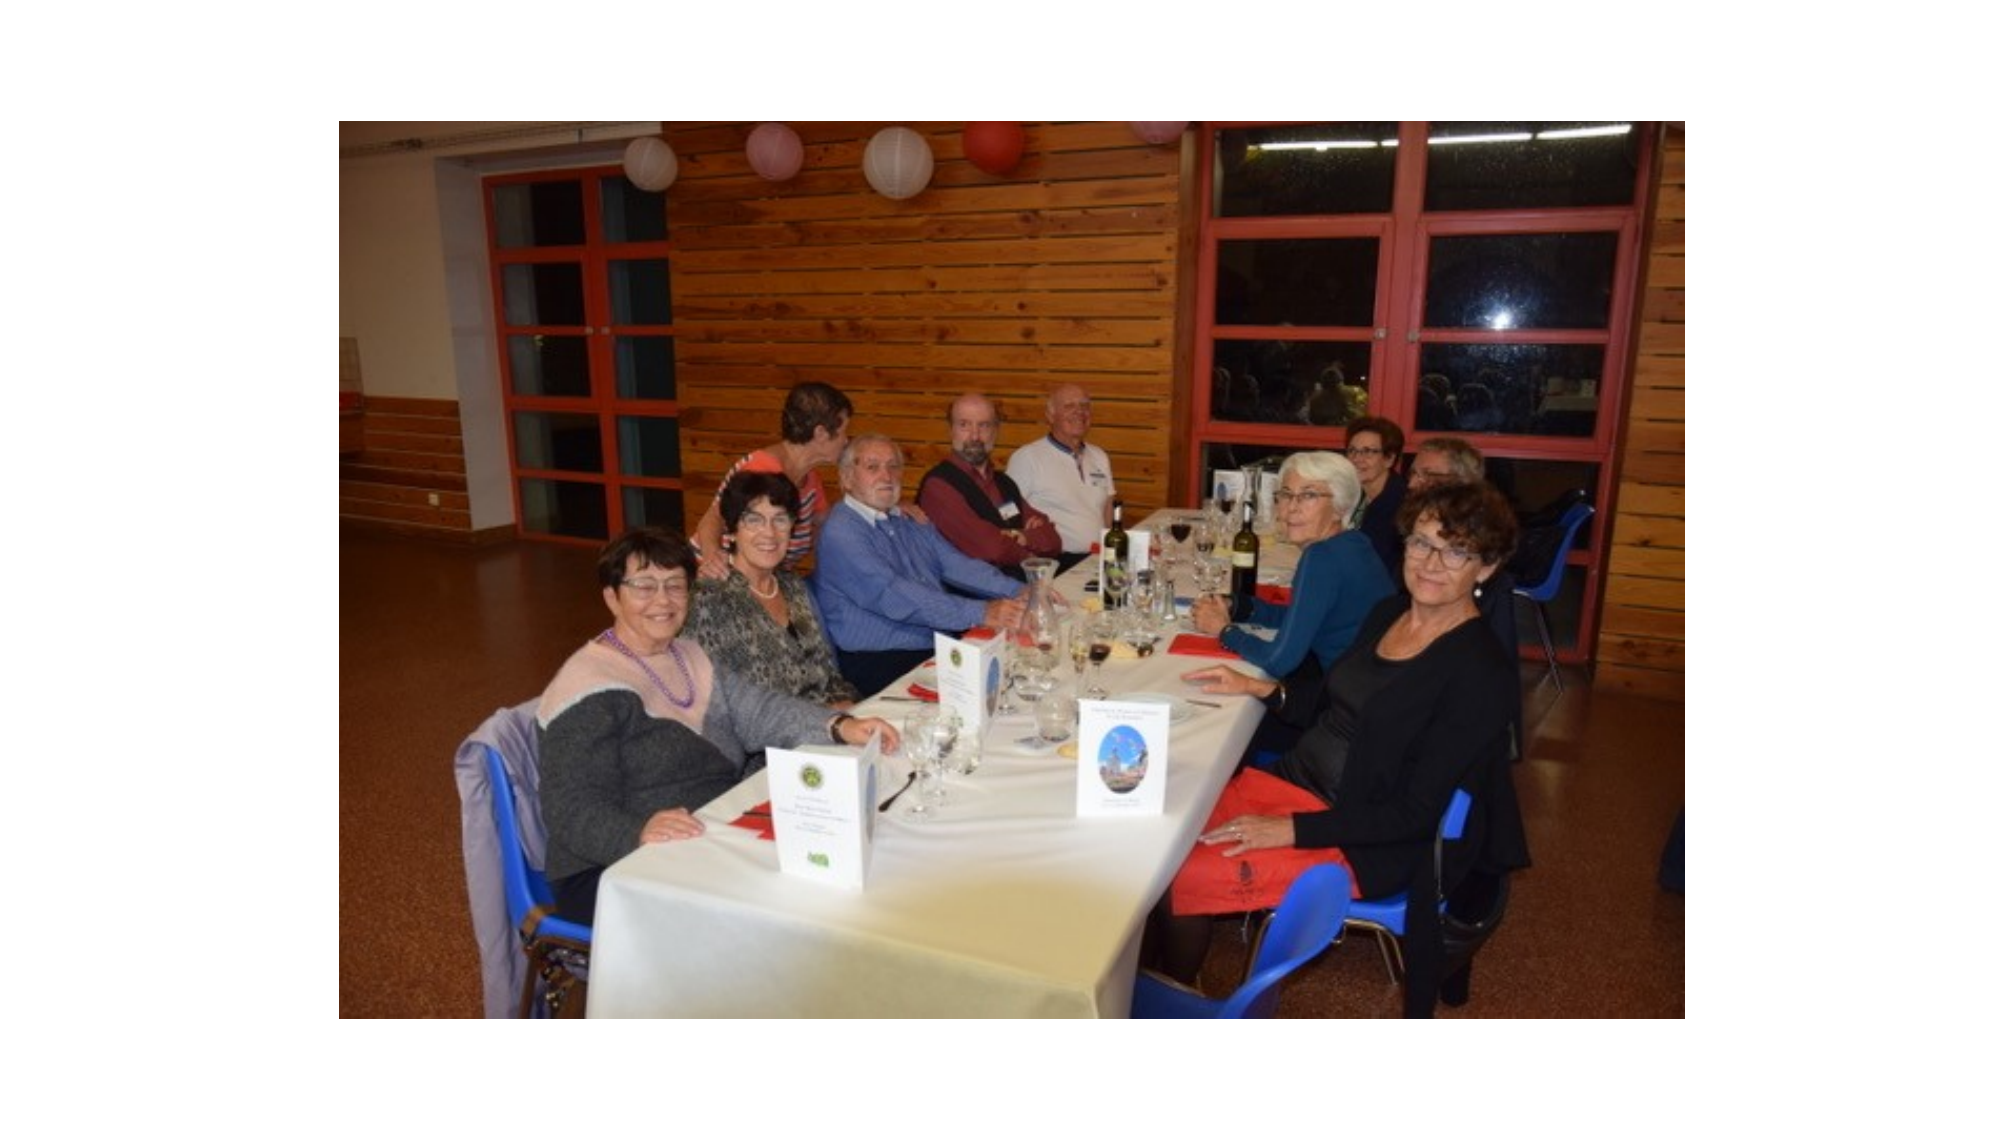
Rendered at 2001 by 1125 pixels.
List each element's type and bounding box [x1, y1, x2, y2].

picture [339, 121, 1685, 1019]
